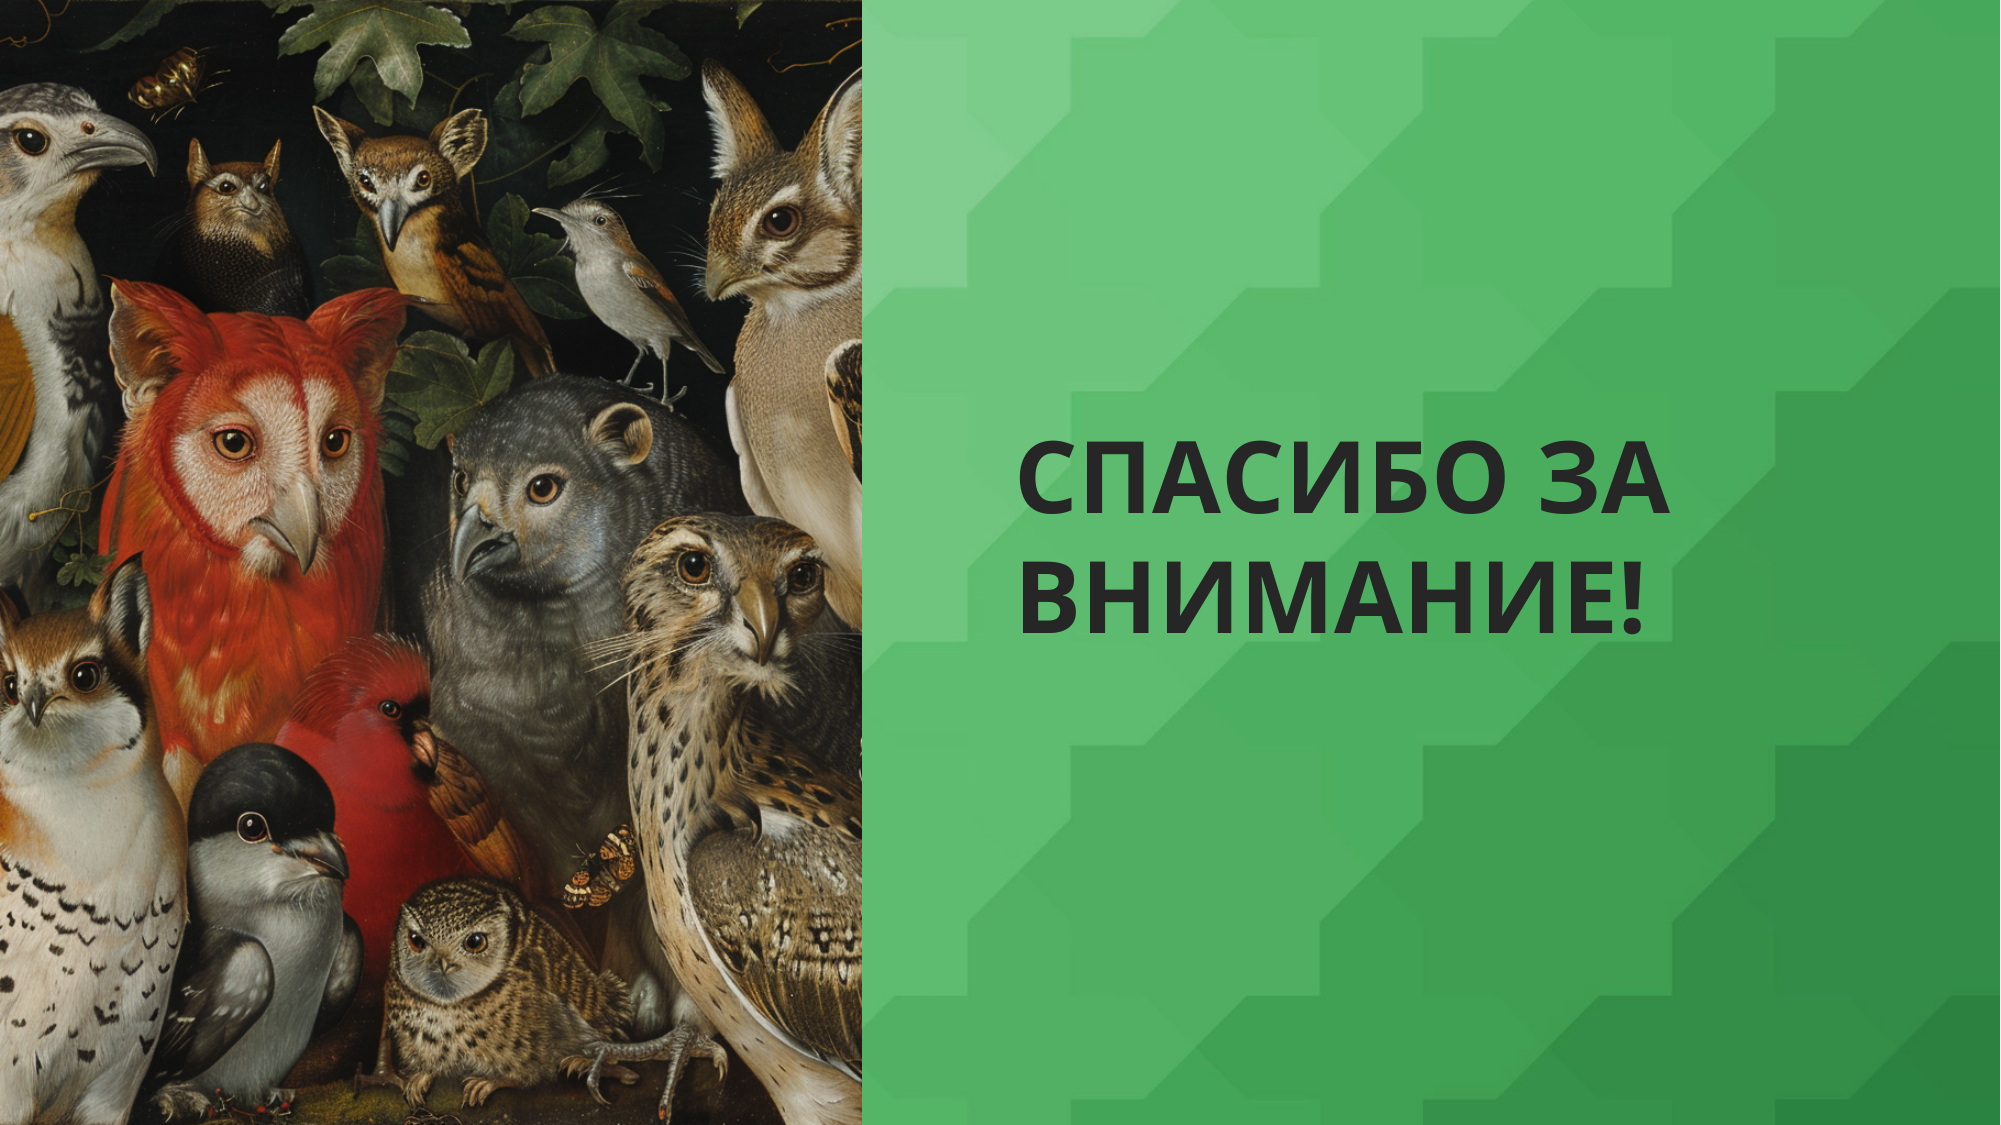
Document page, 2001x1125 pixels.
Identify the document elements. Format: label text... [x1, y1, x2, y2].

picture [0, 0, 862, 1125]
text_box СПАСИБО ЗА ВНИМАНИЕ! [999, 406, 1904, 624]
